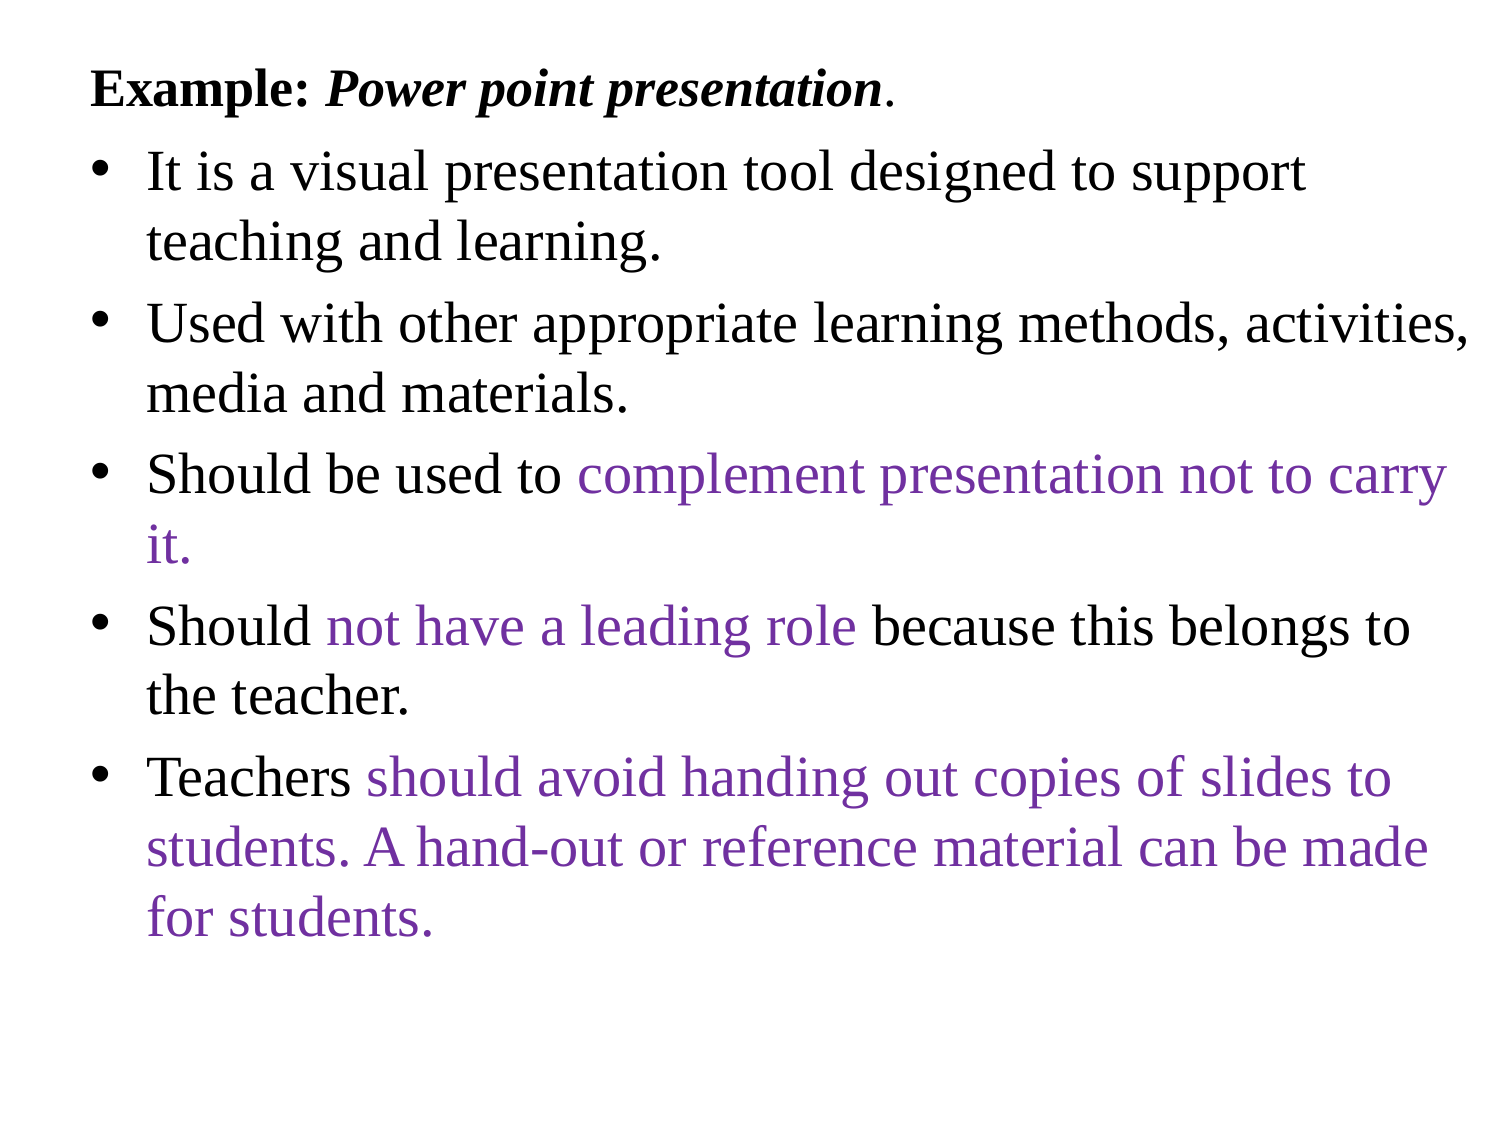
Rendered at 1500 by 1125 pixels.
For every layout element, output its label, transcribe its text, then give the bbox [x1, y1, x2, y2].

title Example: Power point presentation. [75, 45, 1425, 125]
list It is a visual presentation tool designed to support teaching and learning. Used with other appropriate learning methods, activities, media and materials. Should be used to complement presentation not to carry it. Should not have a leading role because this belongs to the teacher. Teachers should avoid handing out copies of slides to students. A hand-out or reference material can be made for students. [75, 125, 1500, 1088]
